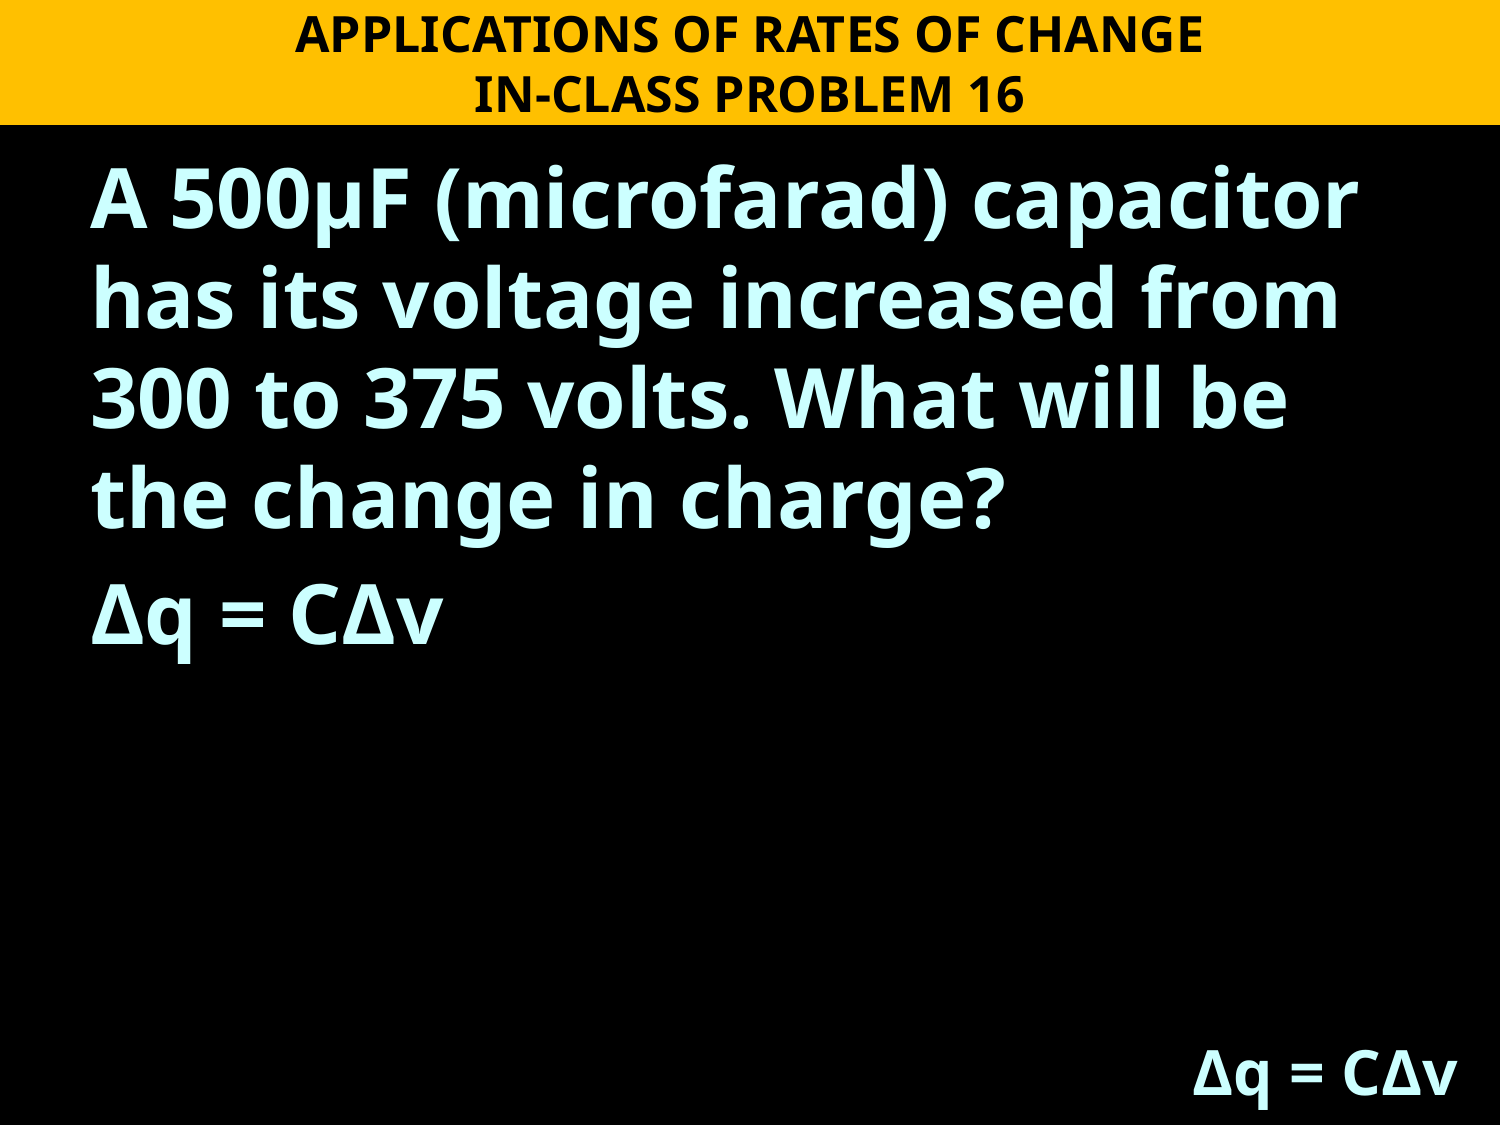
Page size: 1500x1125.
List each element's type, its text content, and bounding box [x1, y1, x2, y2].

text_box Δq = CΔv [1149, 1025, 1500, 1125]
text_box APPLICATIONS OF RATES OF CHANGE IN-CLASS PROBLEM 16 [0, 0, 1500, 125]
list A 500μF (microfarad) capacitor has its voltage increased from 300 to 375 volts. What will be the change in charge? Δq = CΔv [75, 137, 1425, 1063]
